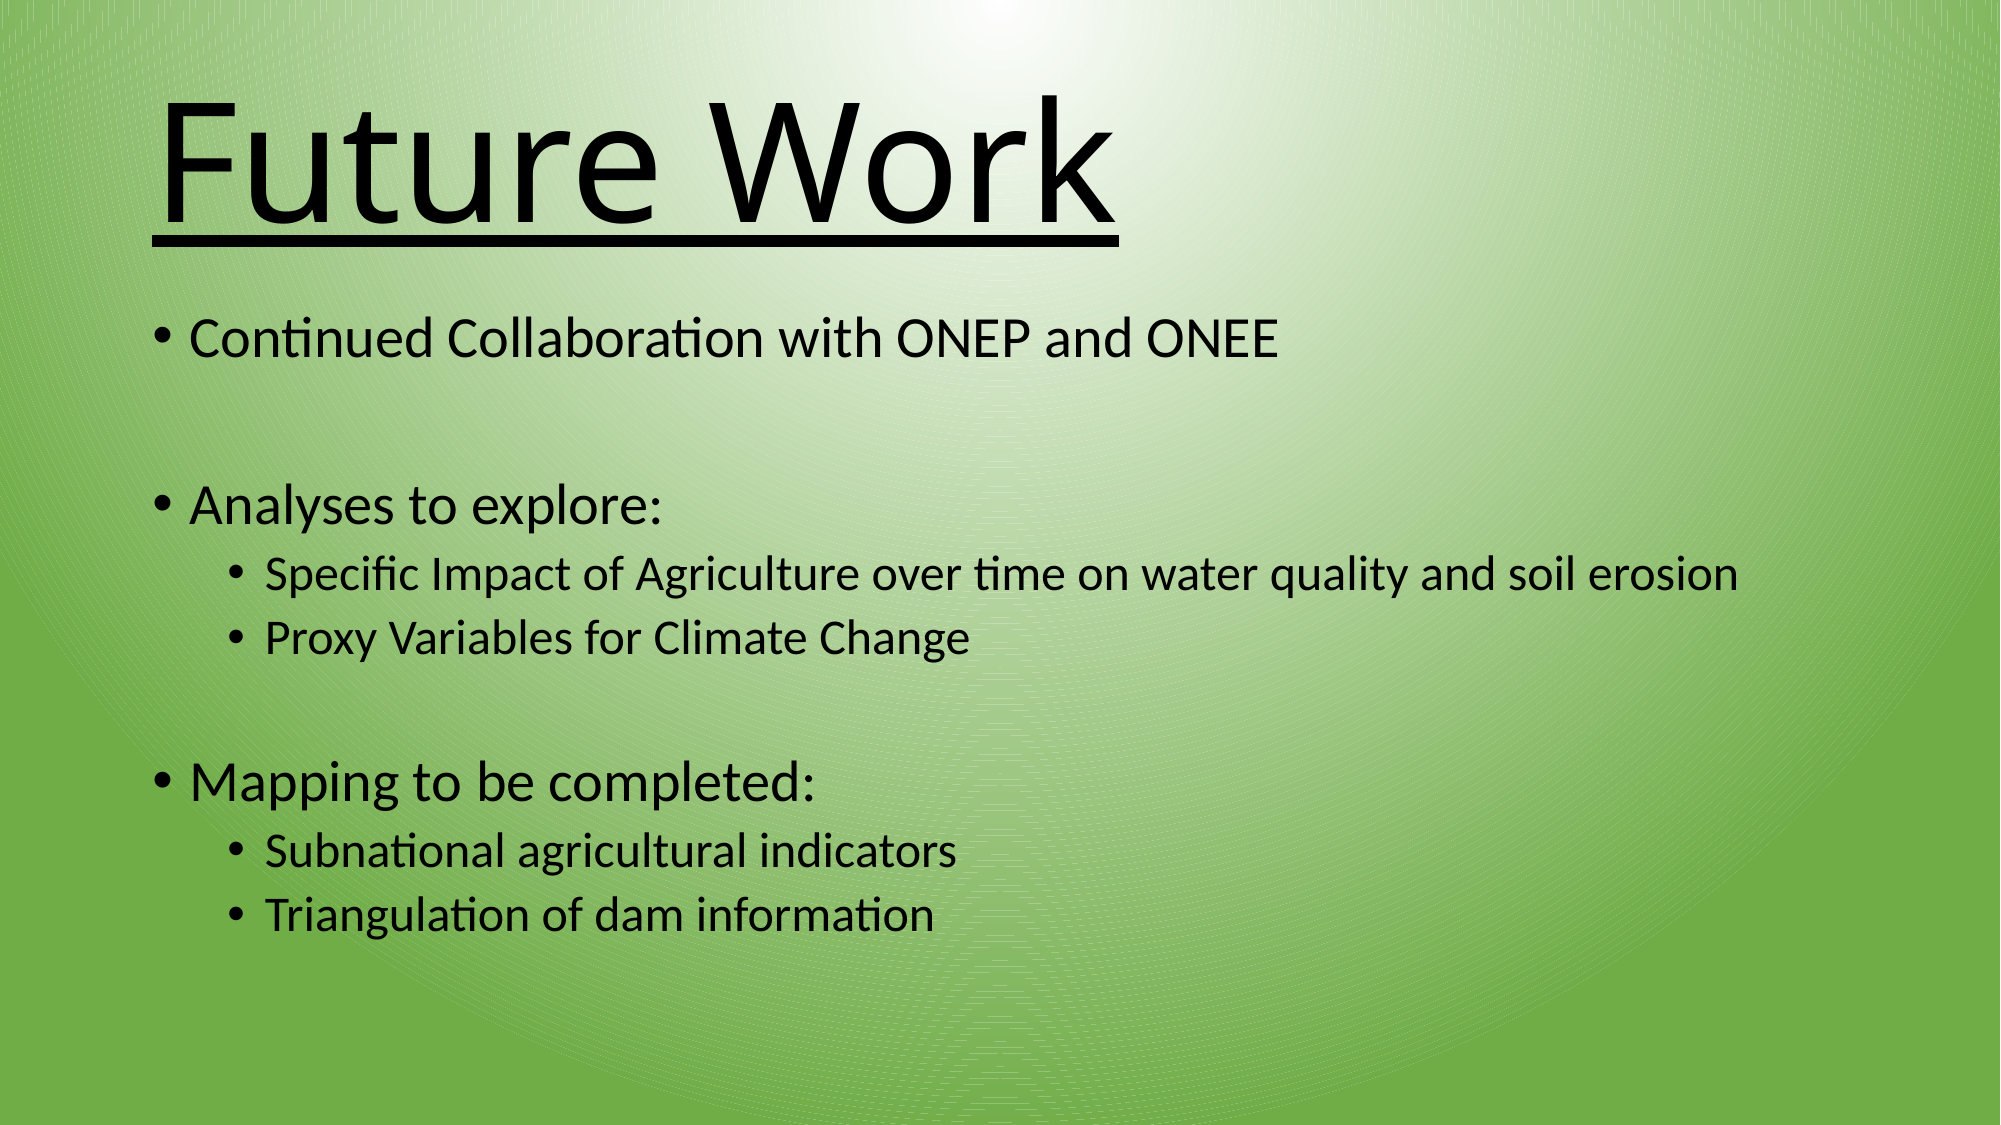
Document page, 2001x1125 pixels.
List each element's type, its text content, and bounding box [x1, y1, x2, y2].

list Continued Collaboration with ONEP and ONEE Analyses to explore: Specific Impact of Agriculture over time on water quality and soil erosion Proxy Variables for Climate Change Mapping to be completed: Subnational agricultural indicators Triangulation of dam information [137, 299, 1863, 1014]
title Future Work [137, 59, 1863, 278]
